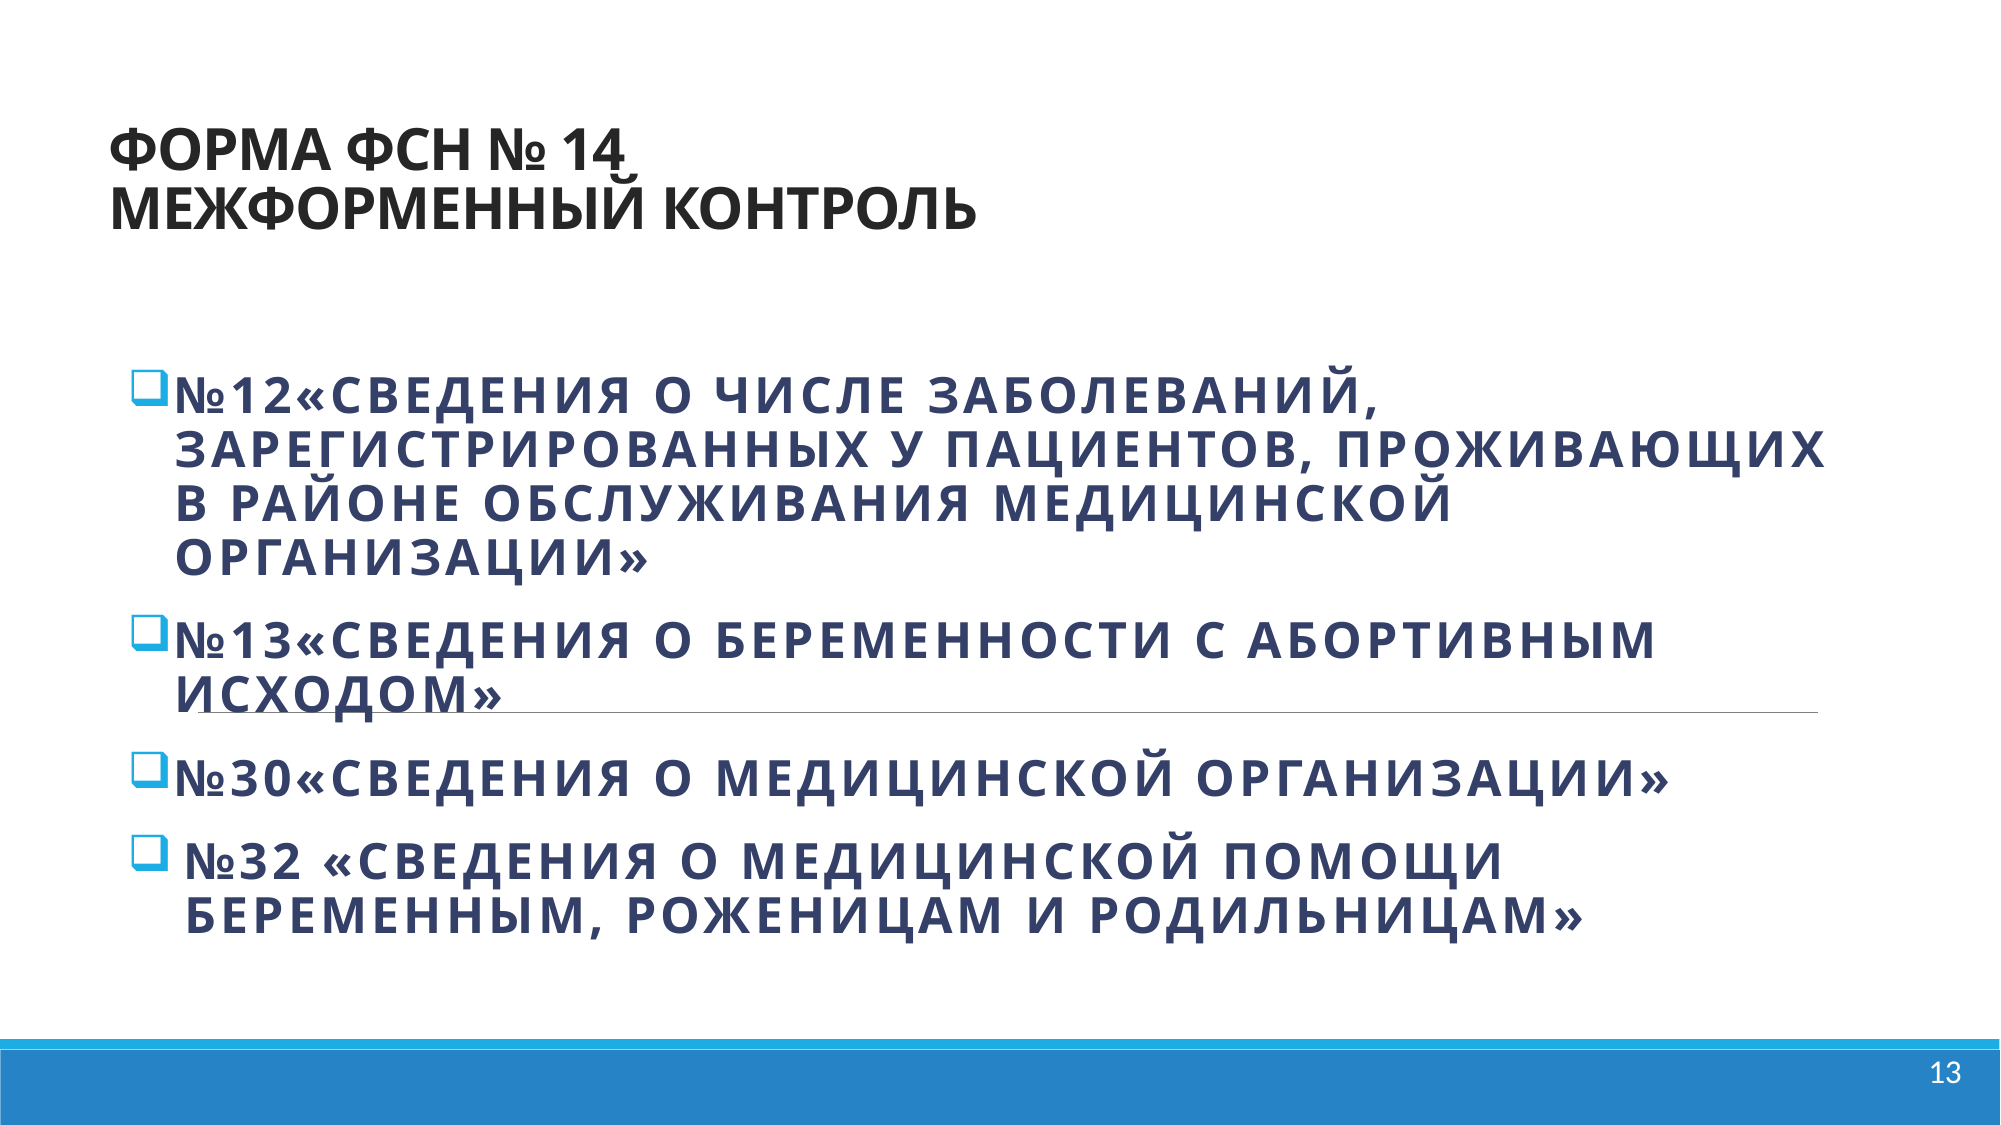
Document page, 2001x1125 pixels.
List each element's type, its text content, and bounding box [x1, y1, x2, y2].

slide_number 13 [1789, 1015, 1977, 1125]
list №12«Сведения о числе заболеваний, зарегистрированных у пациентов, проживающих в районе обслуживания медицинской организации» №13«Сведения о беременности с абортивным исходом» №30«Сведения о медицинской организации» №32 «Сведения о медицинской помощи беременным, роженицам и родильницам» [112, 274, 1868, 961]
title ФОРМА ФСН № 14 МЕЖФОРМЕННЫЙ КОНТРОЛЬ [93, 56, 1700, 250]
